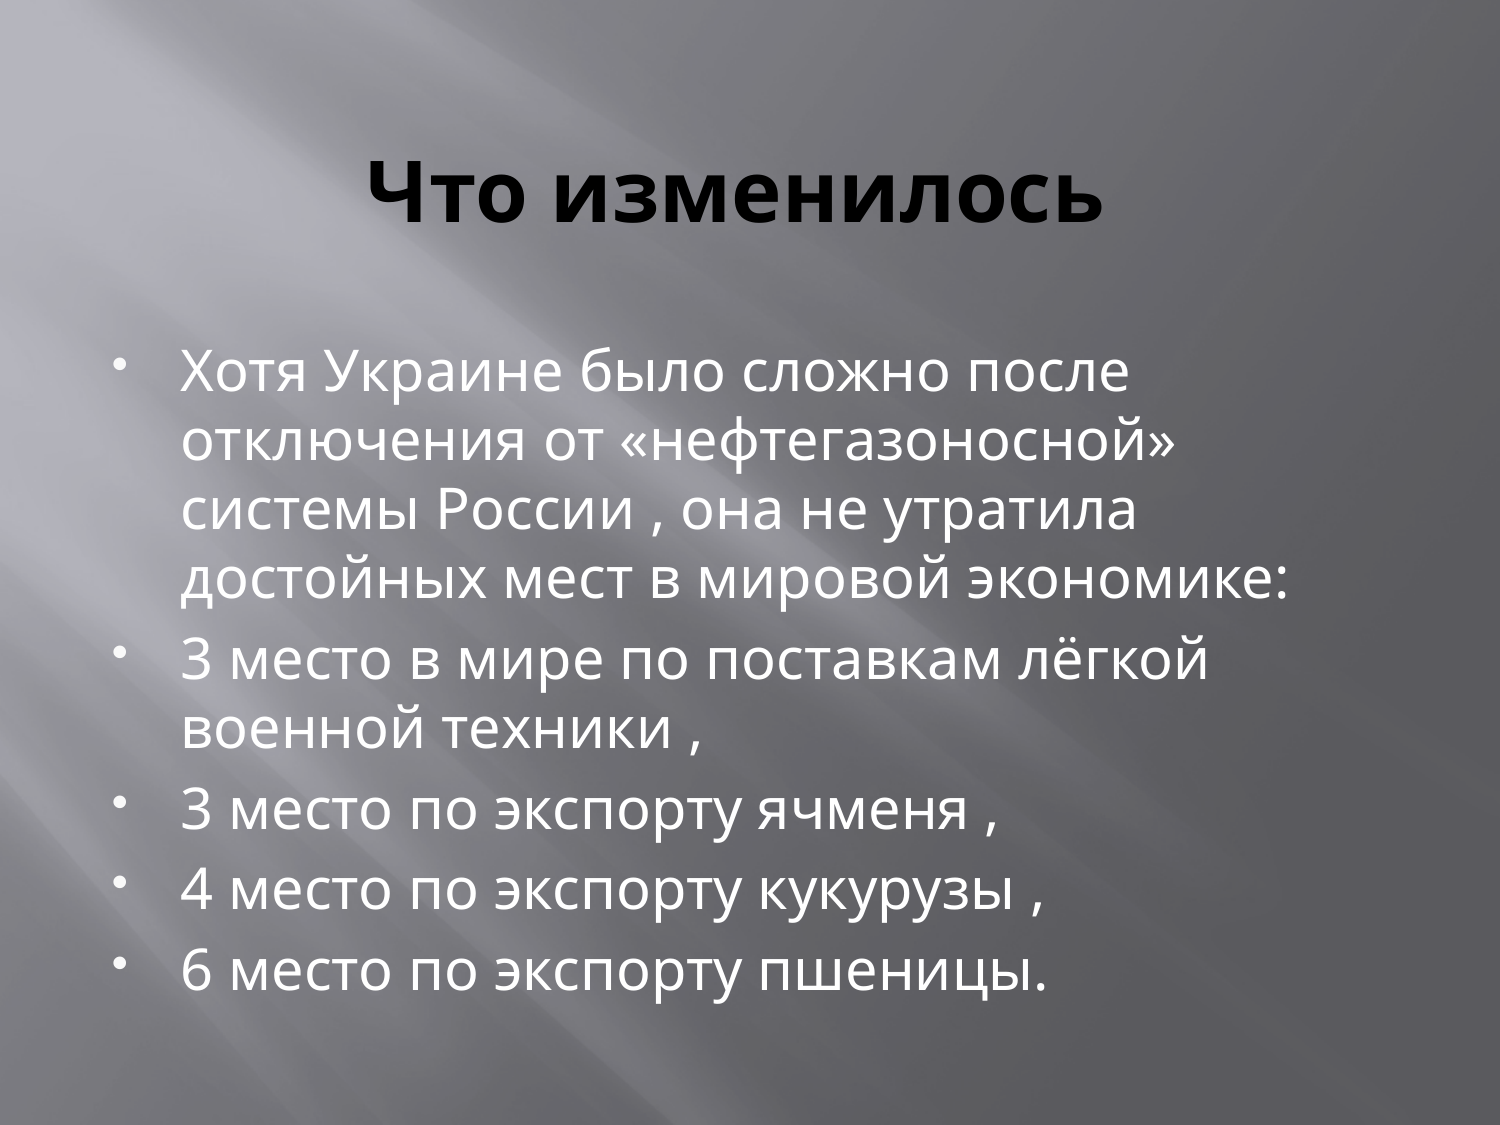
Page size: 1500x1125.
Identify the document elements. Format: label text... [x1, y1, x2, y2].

list Хотя Украине было сложно после отключения от «нефтегазоносной» системы России , она не утратила достойных мест в мировой экономике: 3 место в мире по поставкам лёгкой военной техники , 3 место по экспорту ячменя , 4 место по экспорту кукурузы , 6 место по экспорту пшеницы. [76, 326, 1420, 1014]
title Что изменилось [64, 101, 1408, 275]
